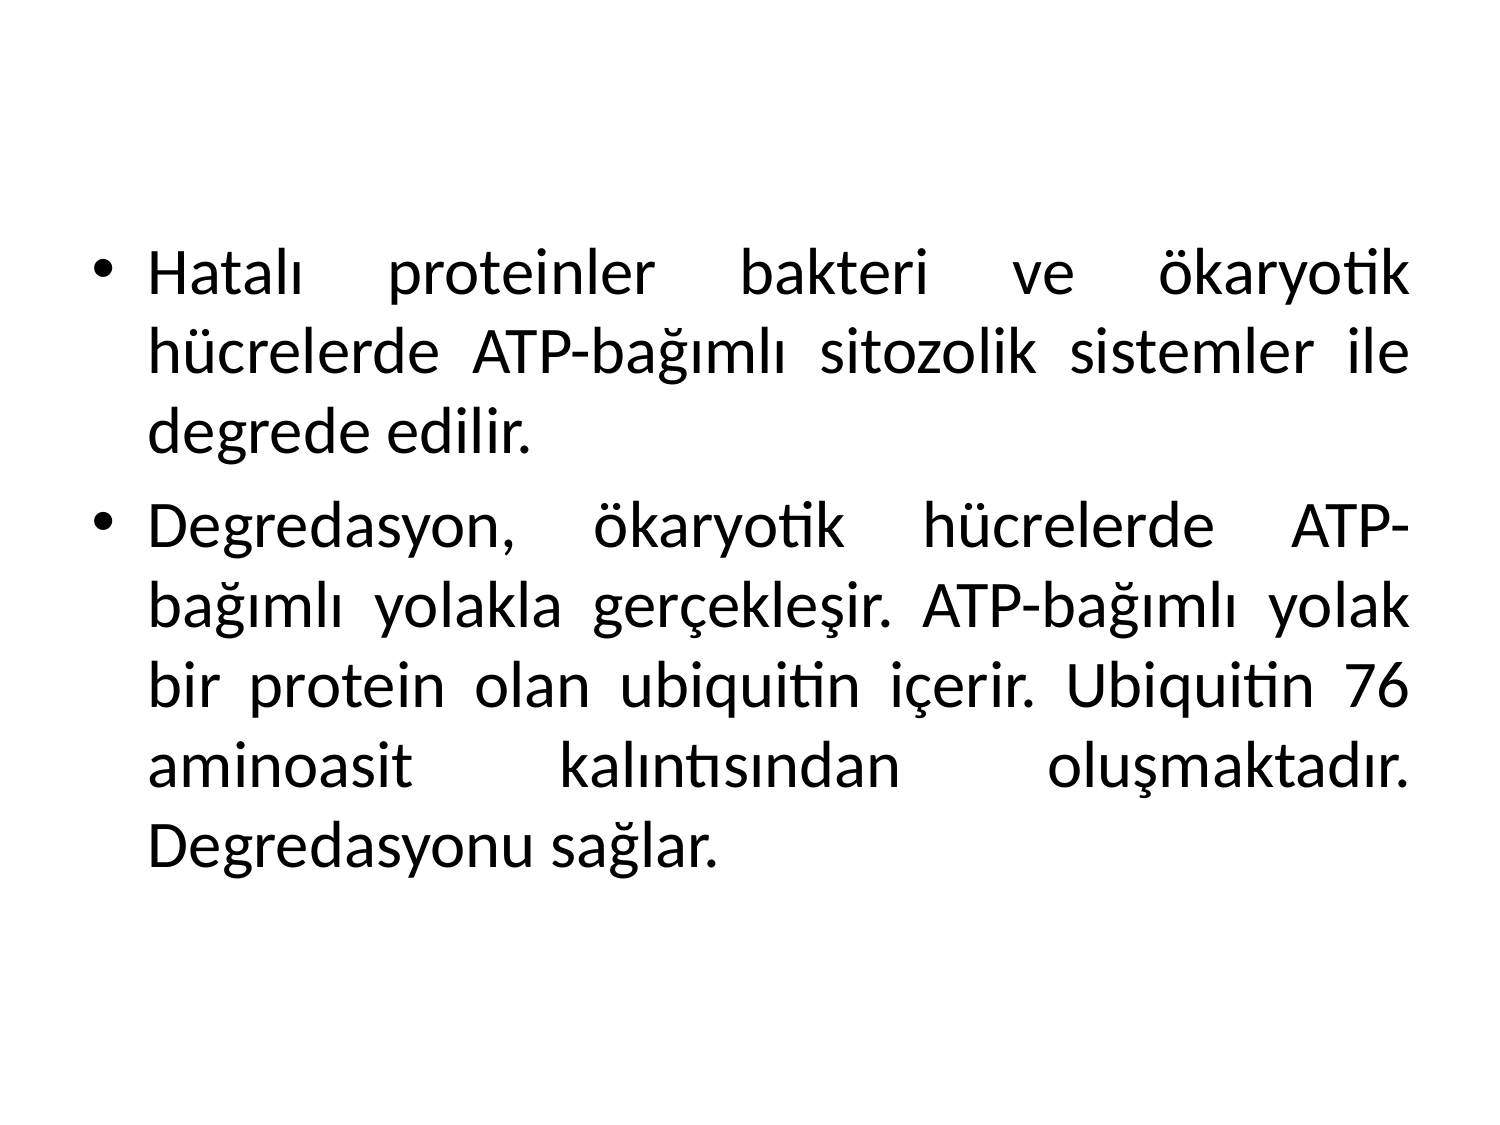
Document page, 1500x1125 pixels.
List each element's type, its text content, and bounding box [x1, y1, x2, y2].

list Hatalı proteinler bakteri ve ökaryotik hücrelerde ATP-bağımlı sitozolik sistemler ile degrede edilir. Degredasyon, ökaryotik hücrelerde ATP-bağımlı yolakla gerçekleşir. ATP-bağımlı yolak bir protein olan ubiquitin içerir. Ubiquitin 76 aminoasit kalıntısından oluşmaktadır. Degredasyonu sağlar. [76, 219, 1427, 963]
